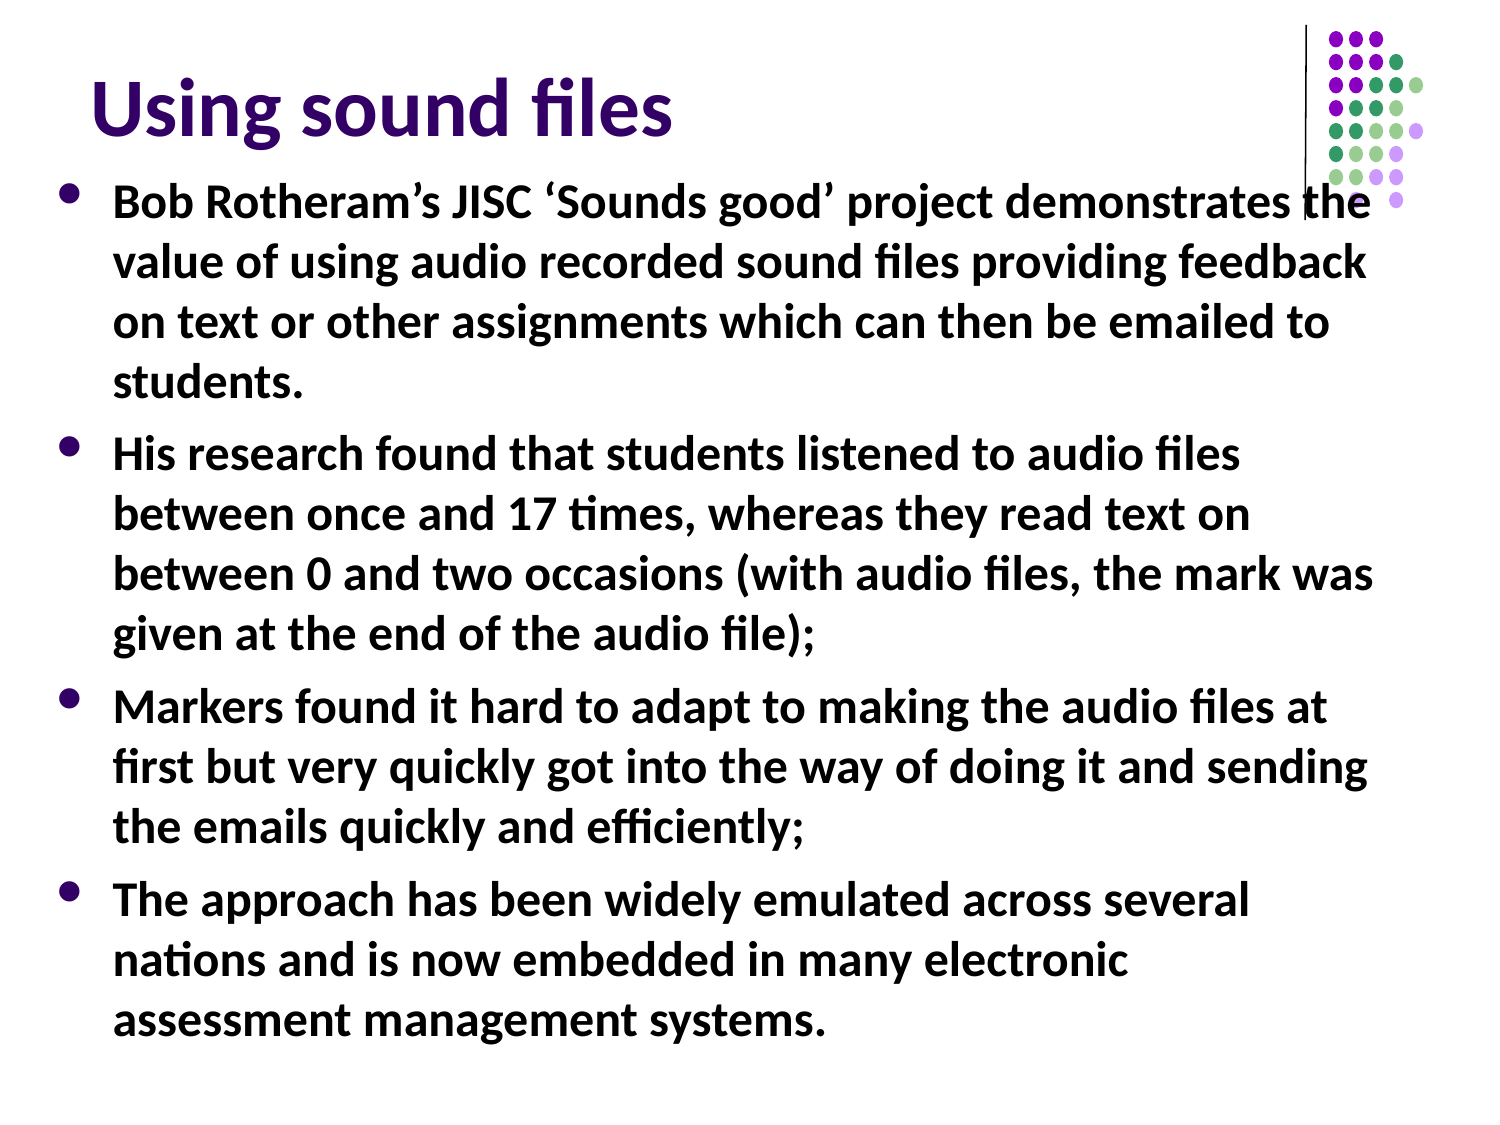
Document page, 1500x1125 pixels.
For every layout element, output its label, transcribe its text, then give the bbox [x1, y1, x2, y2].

list Bob Rotheram’s JISC ‘Sounds good’ project demonstrates the value of using audio recorded sound files providing feedback on text or other assignments which can then be emailed to students. His research found that students listened to audio files between once and 17 times, whereas they read text on between 0 and two occasions (with audio files, the mark was given at the end of the audio file); Markers found it hard to adapt to making the audio files at first but very quickly got into the way of doing it and sending the emails quickly and efficiently; The approach has been widely emulated across several nations and is now embedded in many electronic assessment management systems. [41, 160, 1392, 1018]
title Using sound files [74, 19, 1313, 160]
